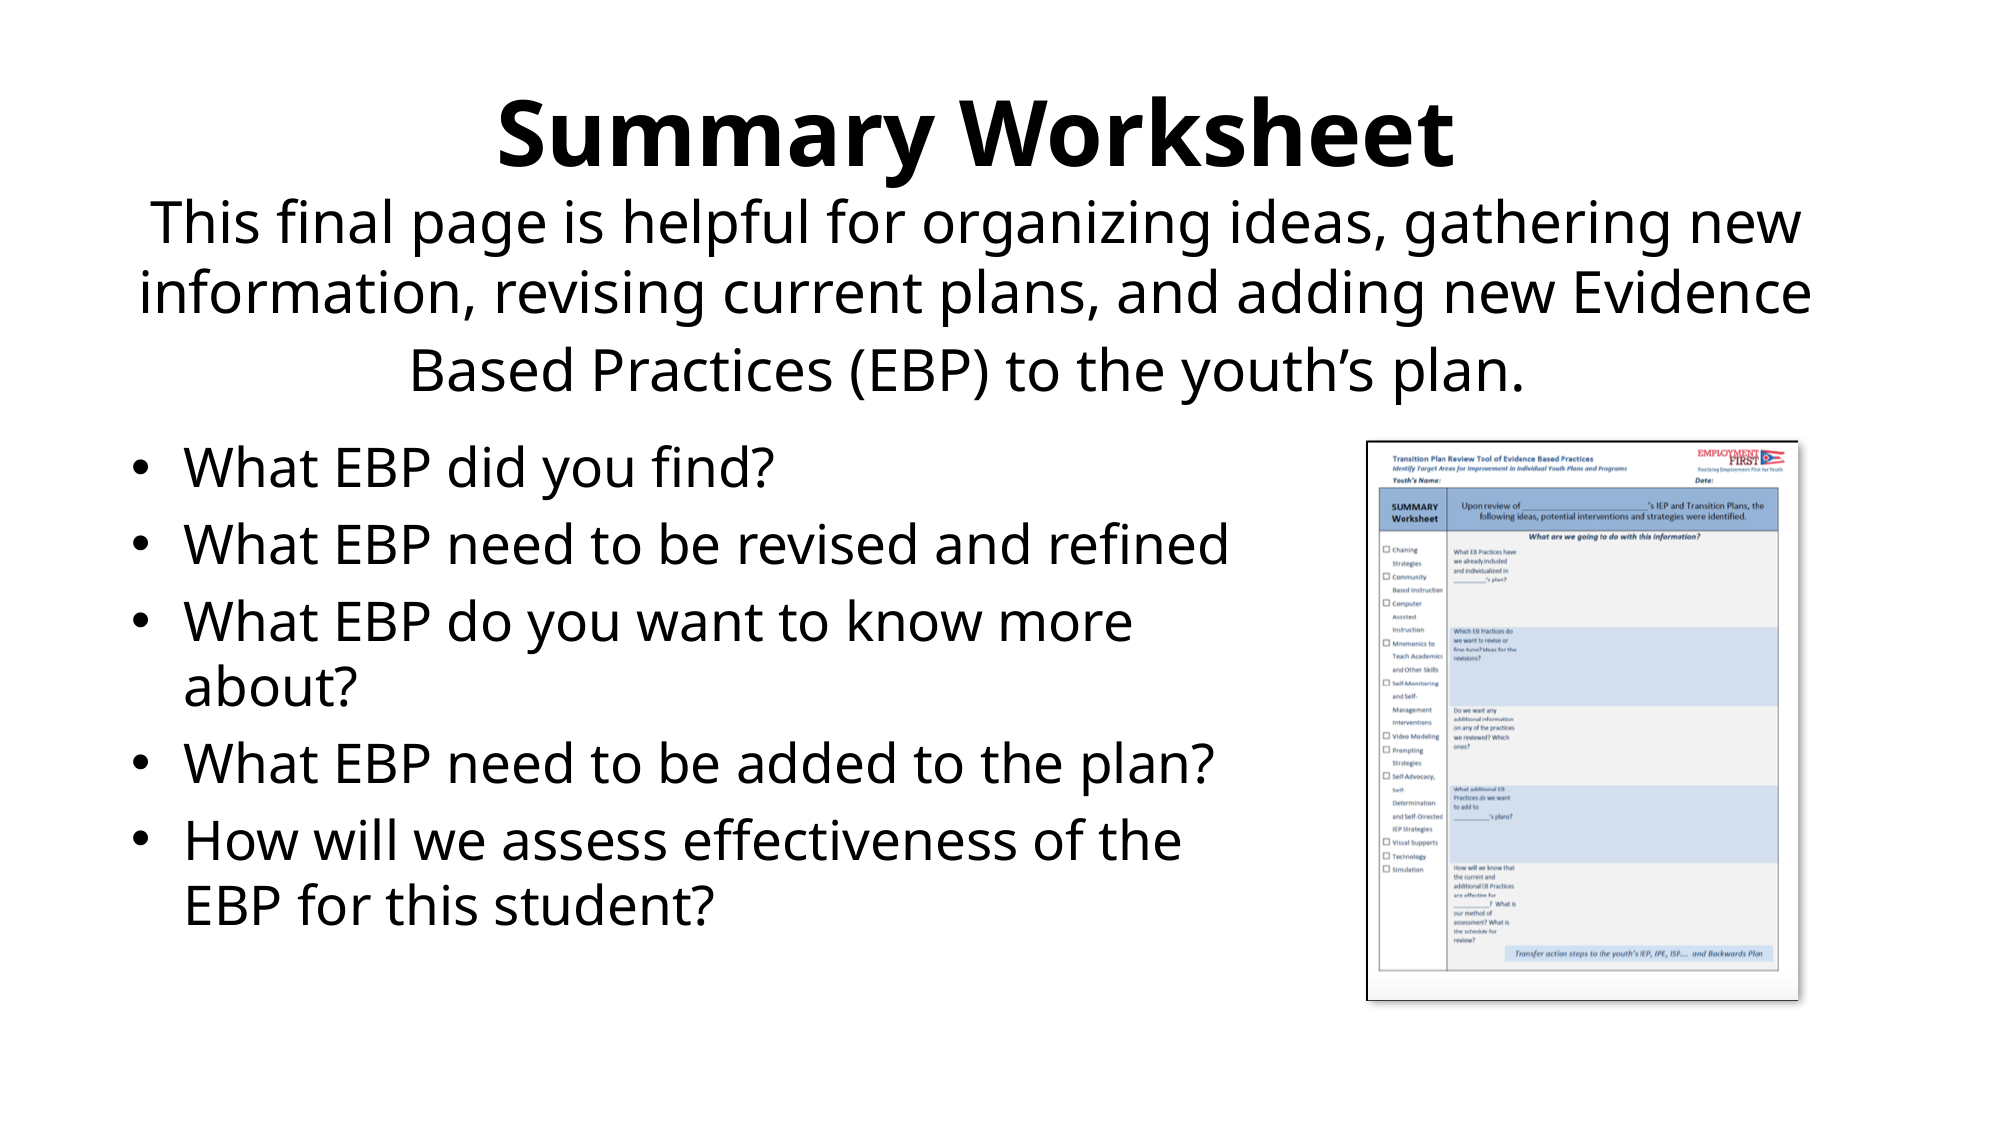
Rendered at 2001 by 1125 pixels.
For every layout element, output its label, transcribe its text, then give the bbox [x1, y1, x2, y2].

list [1364, 439, 1798, 1002]
title Summary Worksheet This final page is helpful for organizing ideas, gathering new information, revising current plans, and adding new Evidence Based Practices (EBP) to the youth’s plan. [82, 186, 1871, 334]
list What EBP did you find? What EBP need to be revised and refined What EBP do you want to know more about? What EBP need to be added to the plan? How will we assess effectiveness of the EBP for this student? [116, 425, 1290, 1043]
